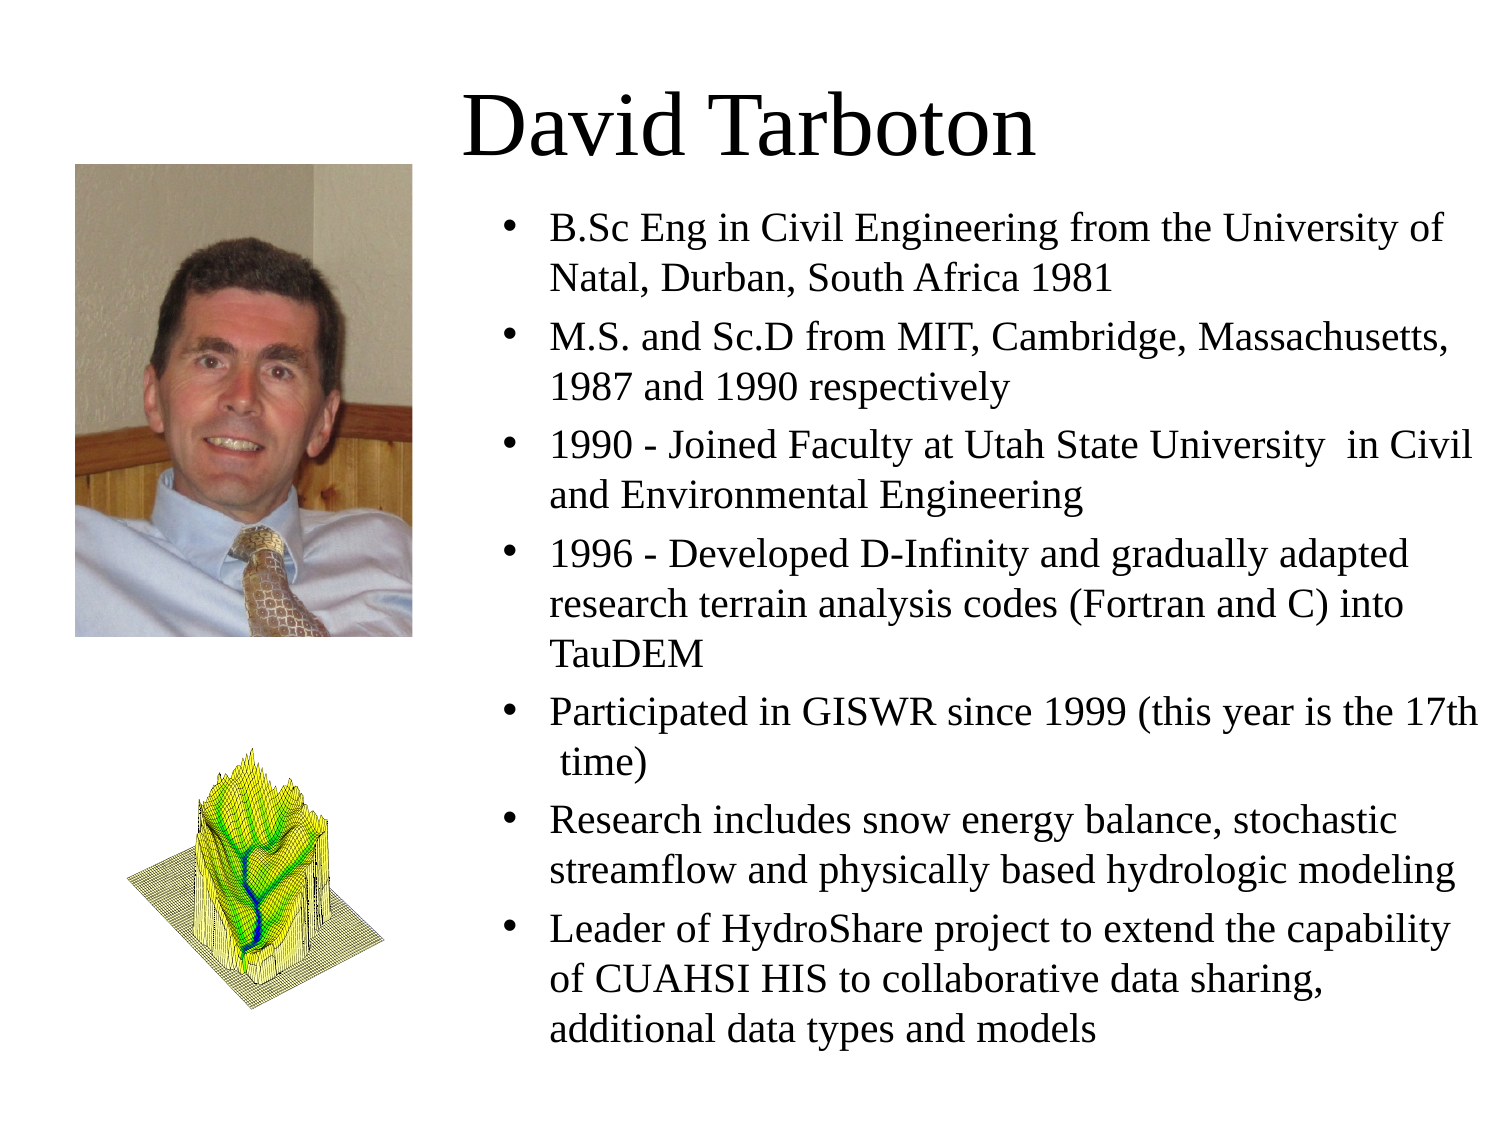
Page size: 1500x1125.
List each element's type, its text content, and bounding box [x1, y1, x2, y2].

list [74, 163, 413, 637]
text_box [73, 649, 438, 1076]
title David Tarboton [75, 24, 1425, 213]
text_box B.Sc Eng in Civil Engineering from the University of Natal, Durban, South Africa 1981 M.S. and Sc.D from MIT, Cambridge, Massachusetts, 1987 and 1990 respectively 1990 - Joined Faculty at Utah State University in Civil and Environmental Engineering 1996 - Developed D-Infinity and gradually adapted research terrain analysis codes (Fortran and C) into TauDEM Participated in GISWR since 1999 (this year is the 17th time) Research includes snow energy balance, stochastic streamflow and physically based hydrologic modeling Leader of HydroShare project to extend the capability of CUAHSI HIS to collaborative data sharing, additional data types and models [487, 192, 1500, 1082]
